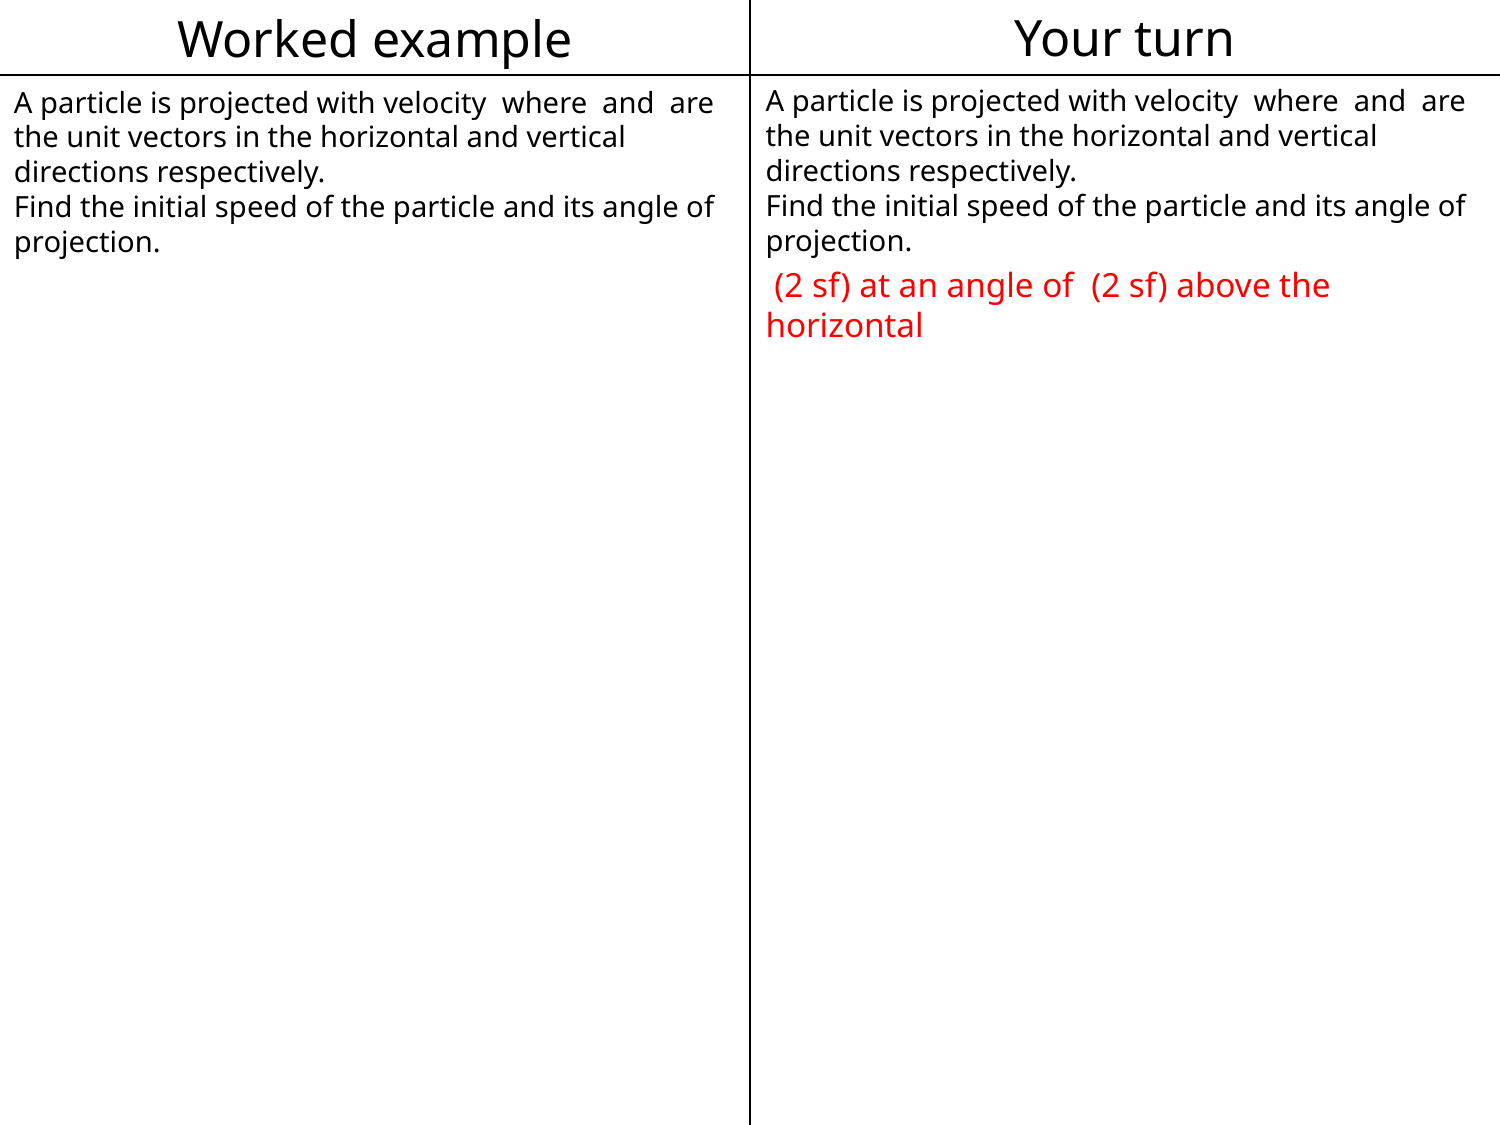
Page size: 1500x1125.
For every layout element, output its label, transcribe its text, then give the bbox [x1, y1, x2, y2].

text_box Your turn [751, 0, 1500, 74]
text_box Worked example [0, 0, 749, 74]
